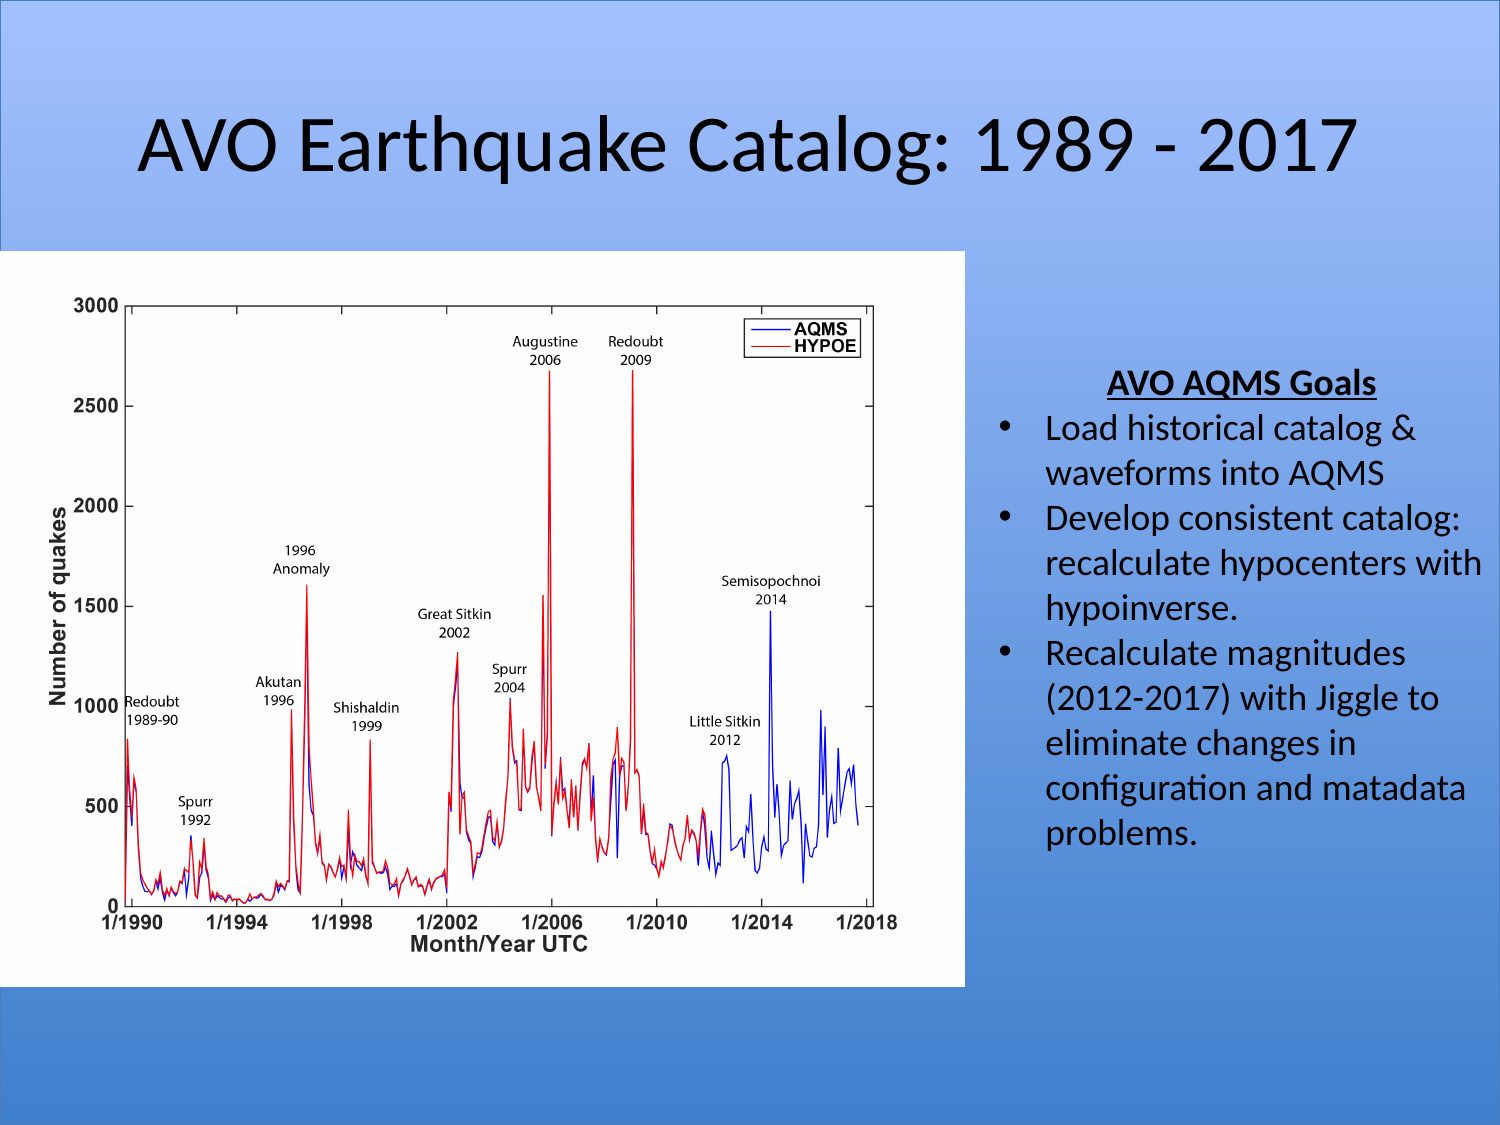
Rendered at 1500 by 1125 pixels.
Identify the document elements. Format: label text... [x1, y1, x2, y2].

picture [0, 251, 966, 987]
title AVO Earthquake Catalog: 1989 - 2017 [75, 45, 1425, 233]
text_box [0, 0, 1500, 1125]
text_box AVO AQMS Goals Load historical catalog & waveforms into AQMS Develop consistent catalog: recalculate hypocenters with hypoinverse. Recalculate magnitudes (2012-2017) with Jiggle to eliminate changes in configuration and matadata problems. [983, 350, 1500, 906]
